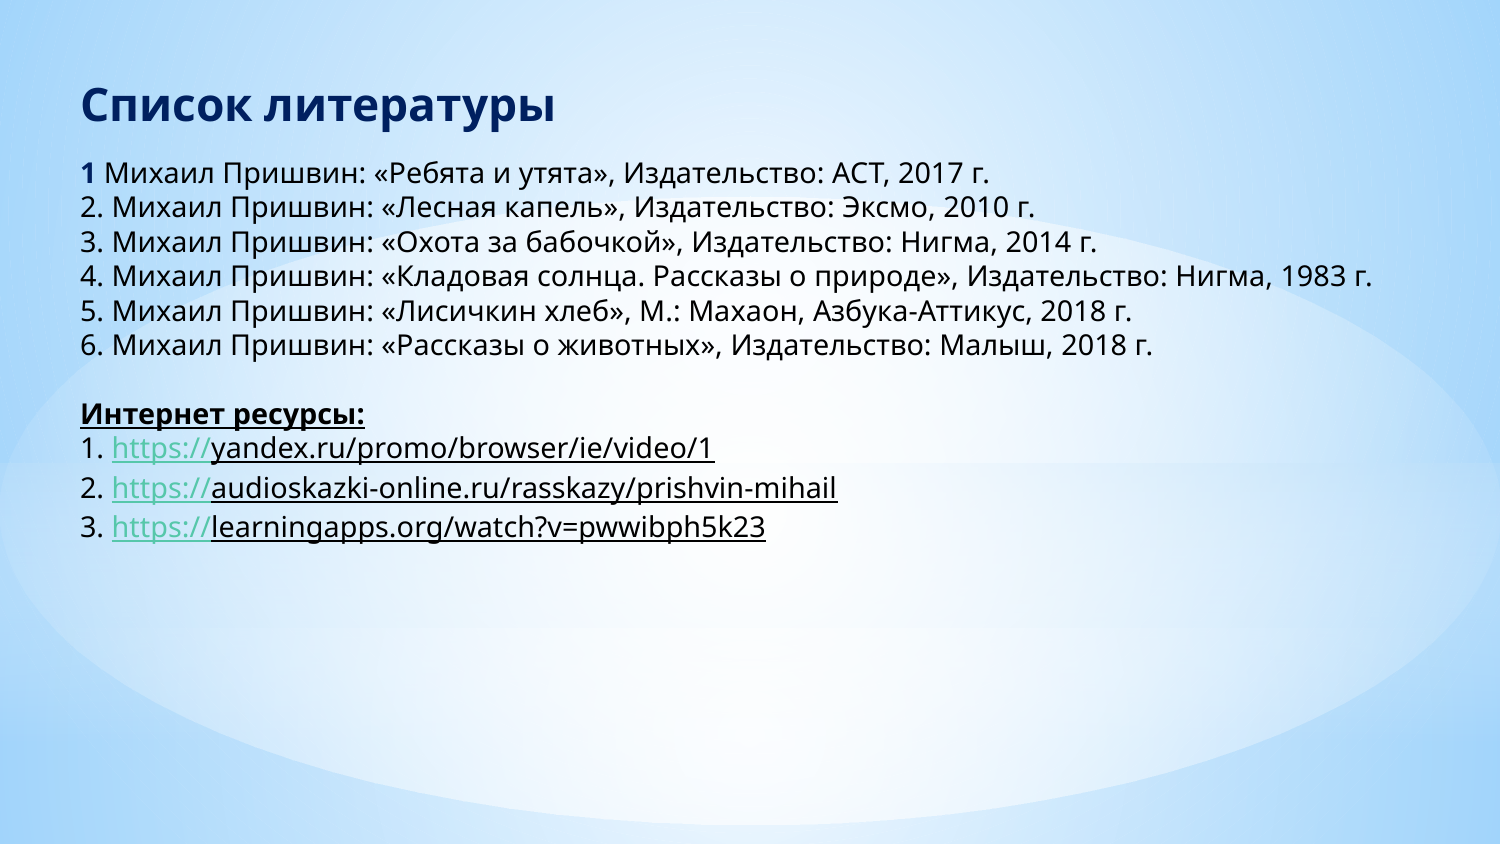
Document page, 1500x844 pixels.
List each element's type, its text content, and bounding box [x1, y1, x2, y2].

title Список литературы 1 Михаил Пришвин: «Ребята и утята», Издательство: АСТ, 2017 г. 2. Михаил Пришвин: «Лесная капель», Издательство: Эксмо, 2010 г. 3. Михаил Пришвин: «Охота за бабочкой», Издательство: Нигма, 2014 г. 4. Михаил Пришвин: «Кладовая солнца. Рассказы о природе», Издательство: Нигма, 1983 г. 5. Михаил Пришвин: «Лисичкин хлеб», М.: Махаон, Азбука-Аттикус, 2018 г. 6. Михаил Пришвин: «Рассказы о животных», Издательство: Малыш, 2018 г. Интернет ресурсы: 1. https://yandex.ru/promo/browser/ie/video/1 2. https://audioskazki-online.ru/rasskazy/prishvin-mihail 3. https://learningapps.org/watch?v=pwwibph5k23 [64, 67, 1447, 800]
